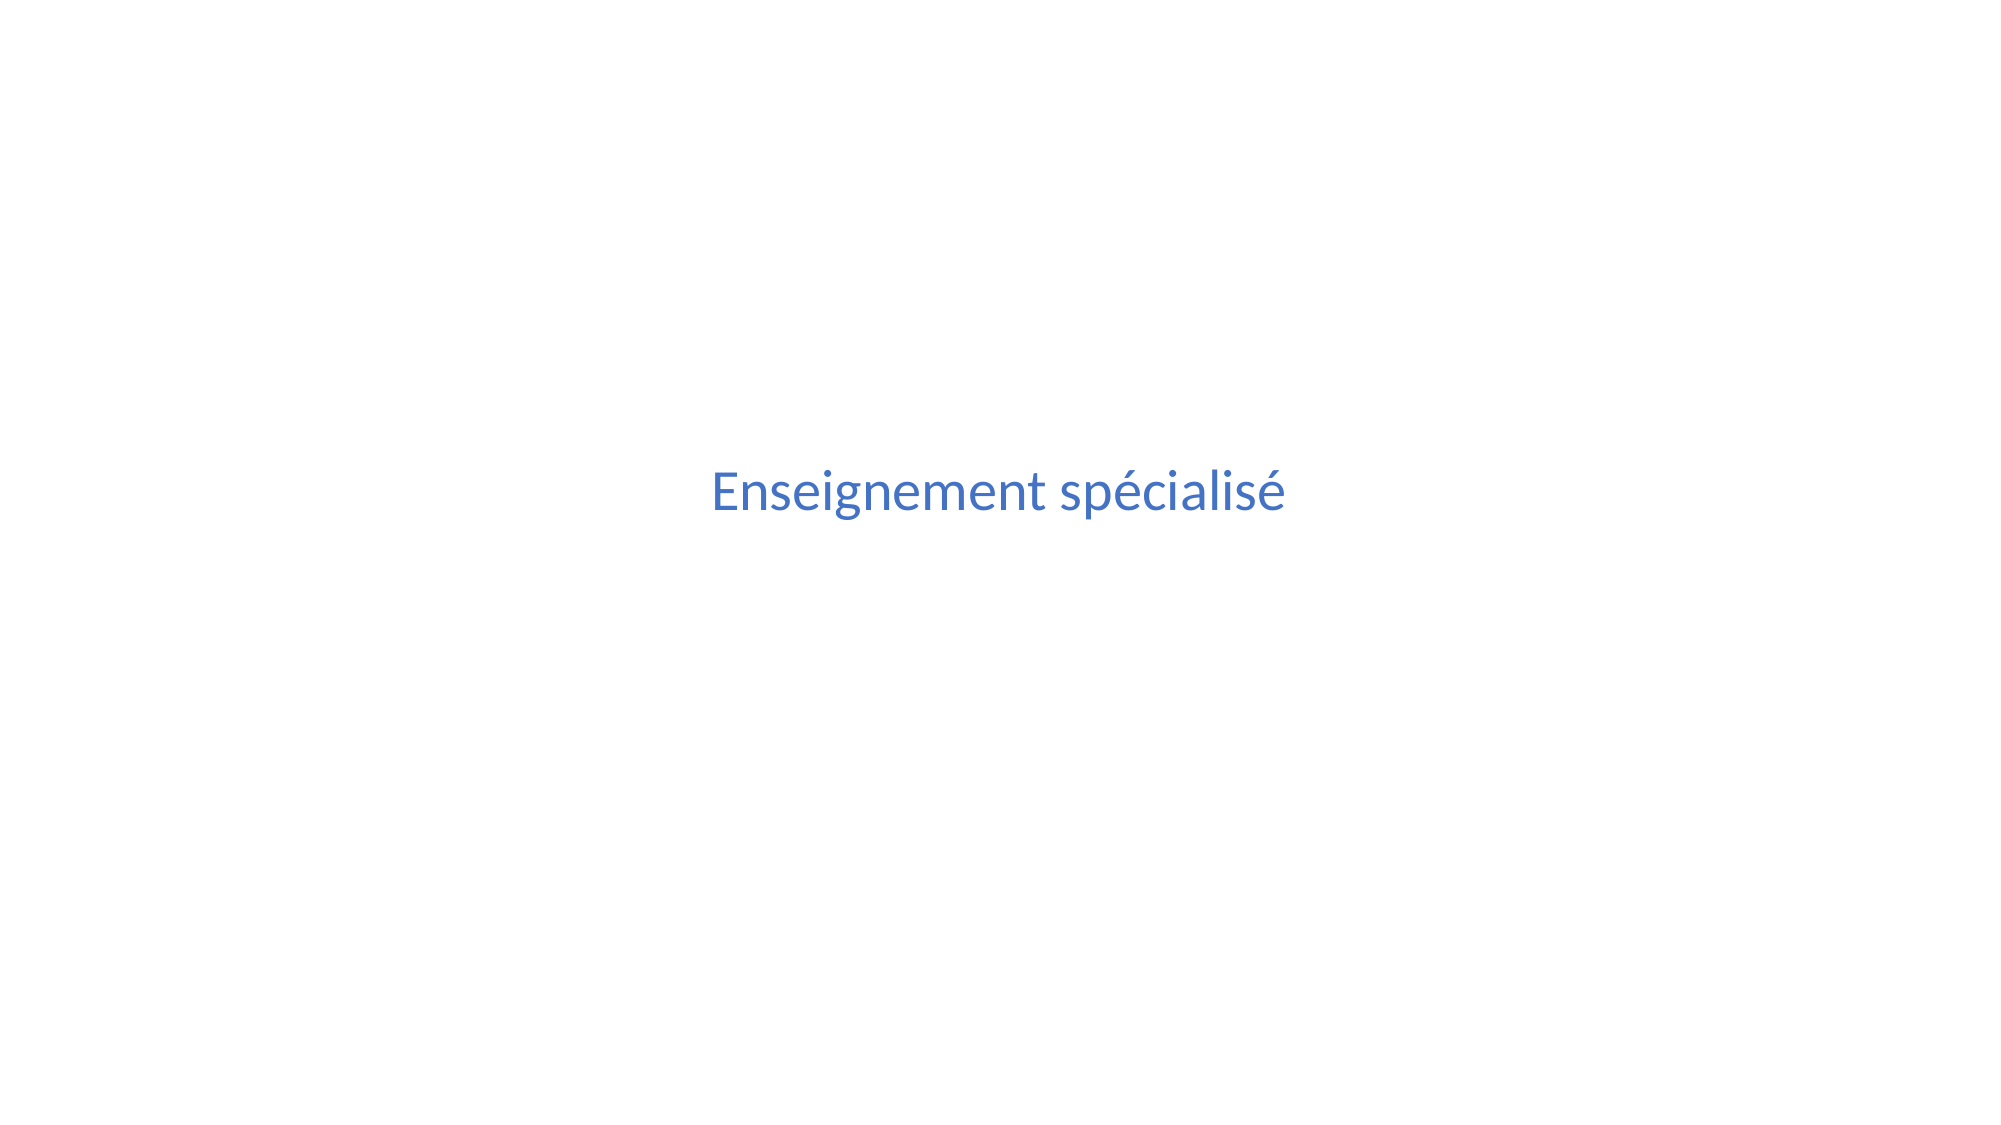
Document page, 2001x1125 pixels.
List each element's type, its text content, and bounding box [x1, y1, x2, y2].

title Enseignement spécialisé [136, 280, 1862, 749]
